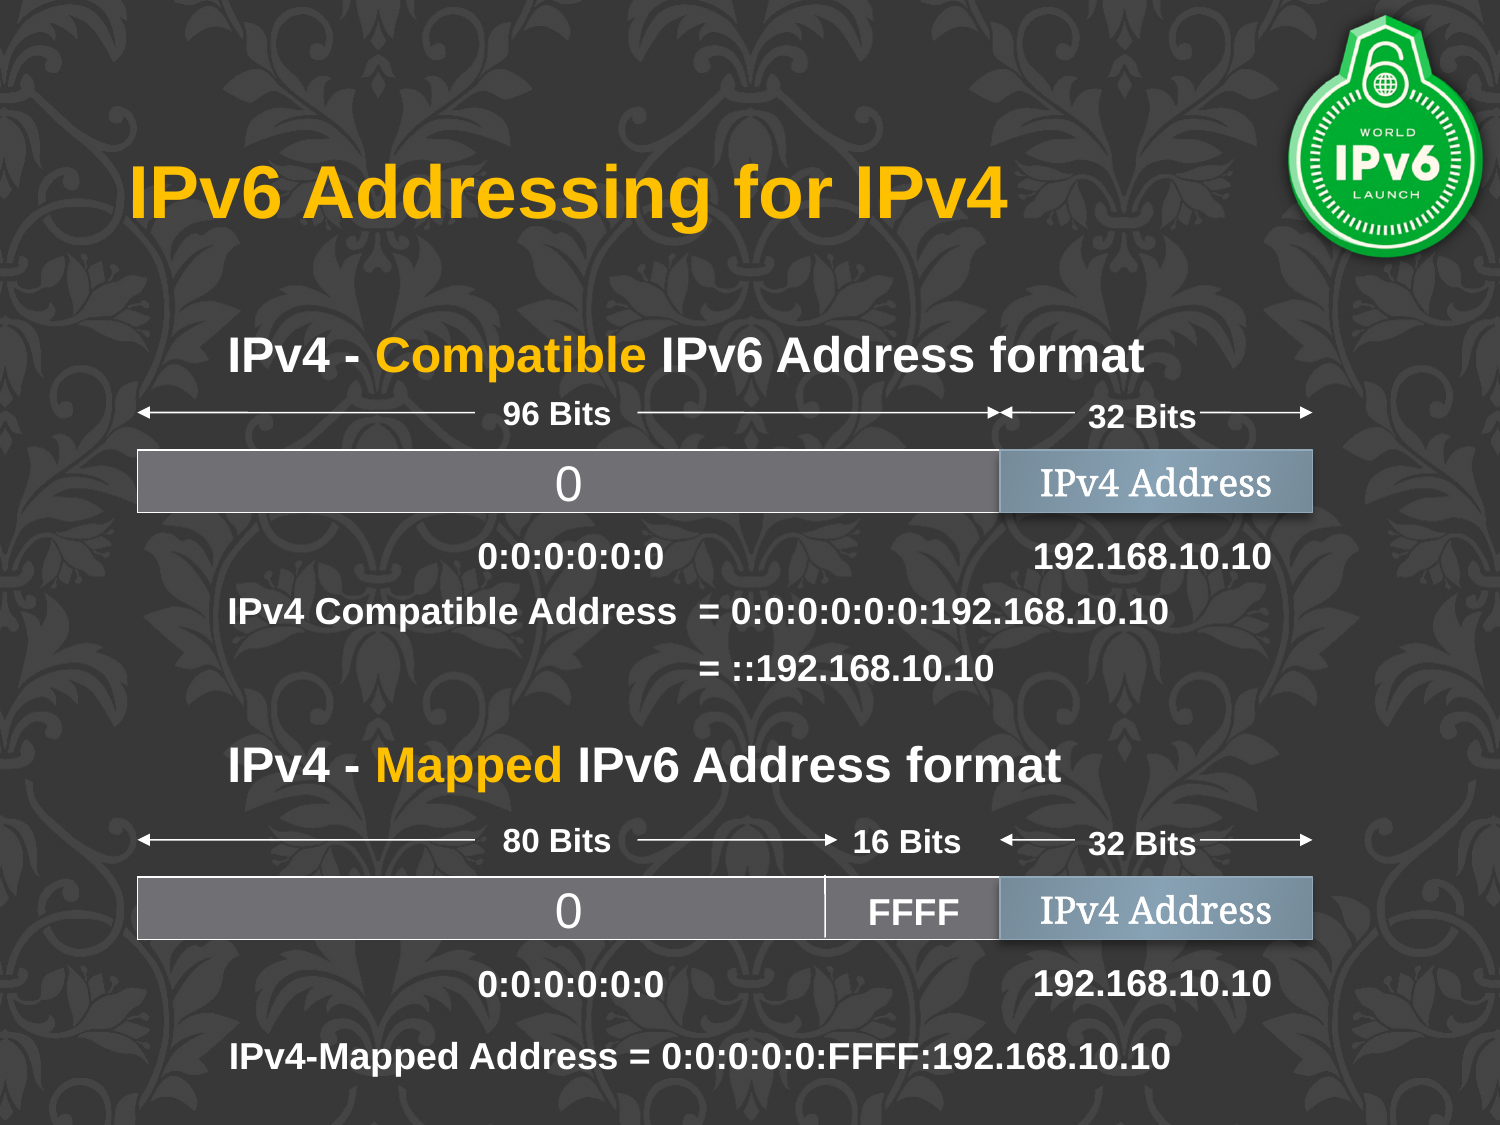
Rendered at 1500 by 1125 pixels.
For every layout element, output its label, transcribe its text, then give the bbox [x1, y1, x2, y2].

picture [1269, 0, 1500, 274]
text_box IPv6 Addressing for IPv4 [114, 136, 1025, 242]
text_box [112, 314, 1313, 1086]
